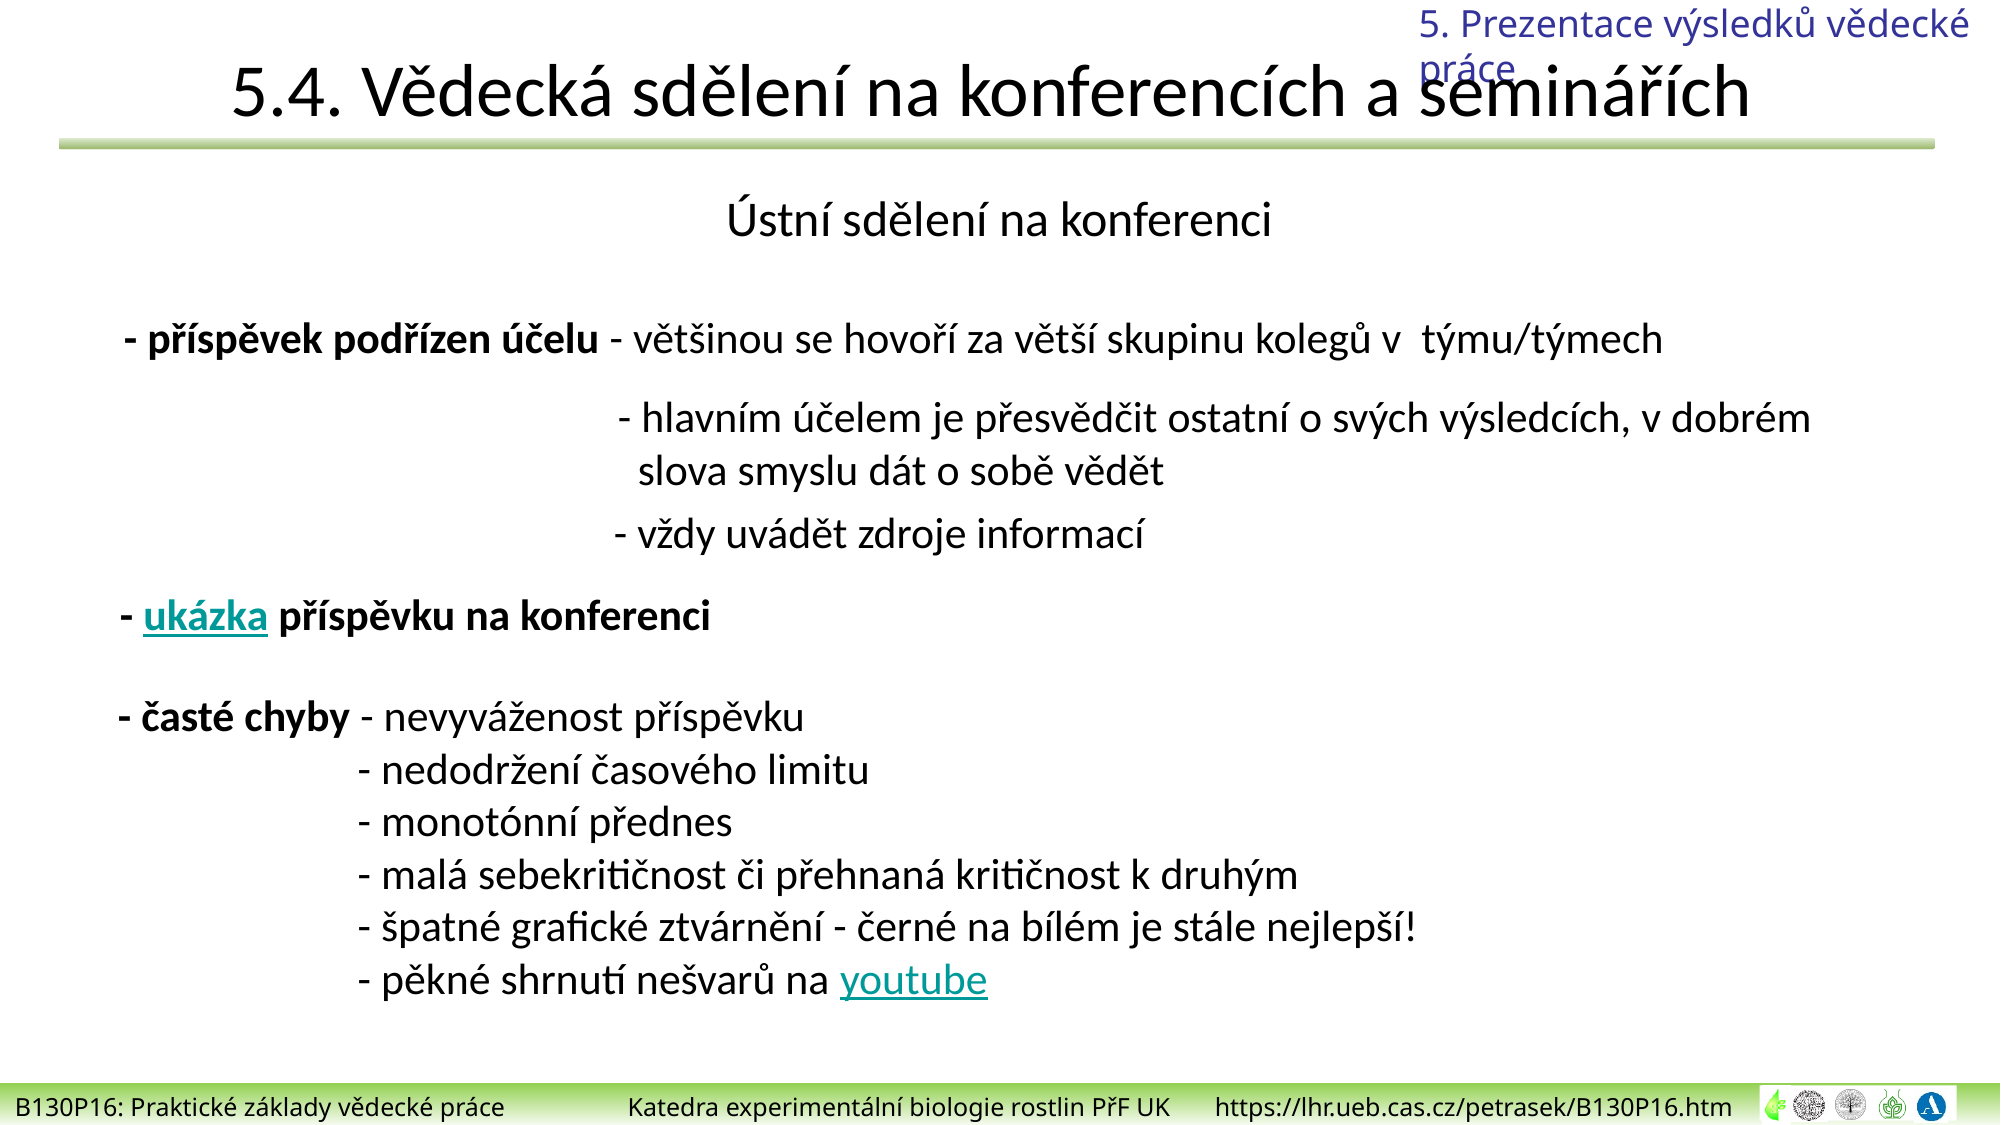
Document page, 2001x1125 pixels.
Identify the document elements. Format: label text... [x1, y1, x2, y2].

text_box Ústní sdělení na konferenci [680, 179, 1319, 255]
text_box 5.4. Vědecká sdělení na konferencích a seminářích [24, 34, 1960, 139]
text_box - ukázka příspěvku na konferenci [105, 579, 1257, 647]
text_box [56, 139, 1938, 152]
text_box - časté chyby - nevyváženost příspěvku - nedodržení časového limitu - monotónní přednes - malá sebekritičnost či přehnaná kritičnost k druhým - špatné grafické ztvárnění - černé na bílém je stále nejlepší! - pěkné shrnutí nešvarů na youtube [103, 680, 1980, 1011]
text_box 5. Prezentace výsledků vědecké práce [1403, 0, 2000, 97]
text_box - hlavním účelem je přesvědčit ostatní o svých výsledcích, v dobrém slova smyslu dát o sobě vědět [103, 381, 1878, 502]
text_box - vždy uvádět zdroje informací [109, 496, 1838, 565]
text_box - příspěvek podřízen účelu - většinou se hovoří za větší skupinu kolegů v týmu/týmech [109, 302, 1838, 370]
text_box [0, 1083, 2000, 1125]
